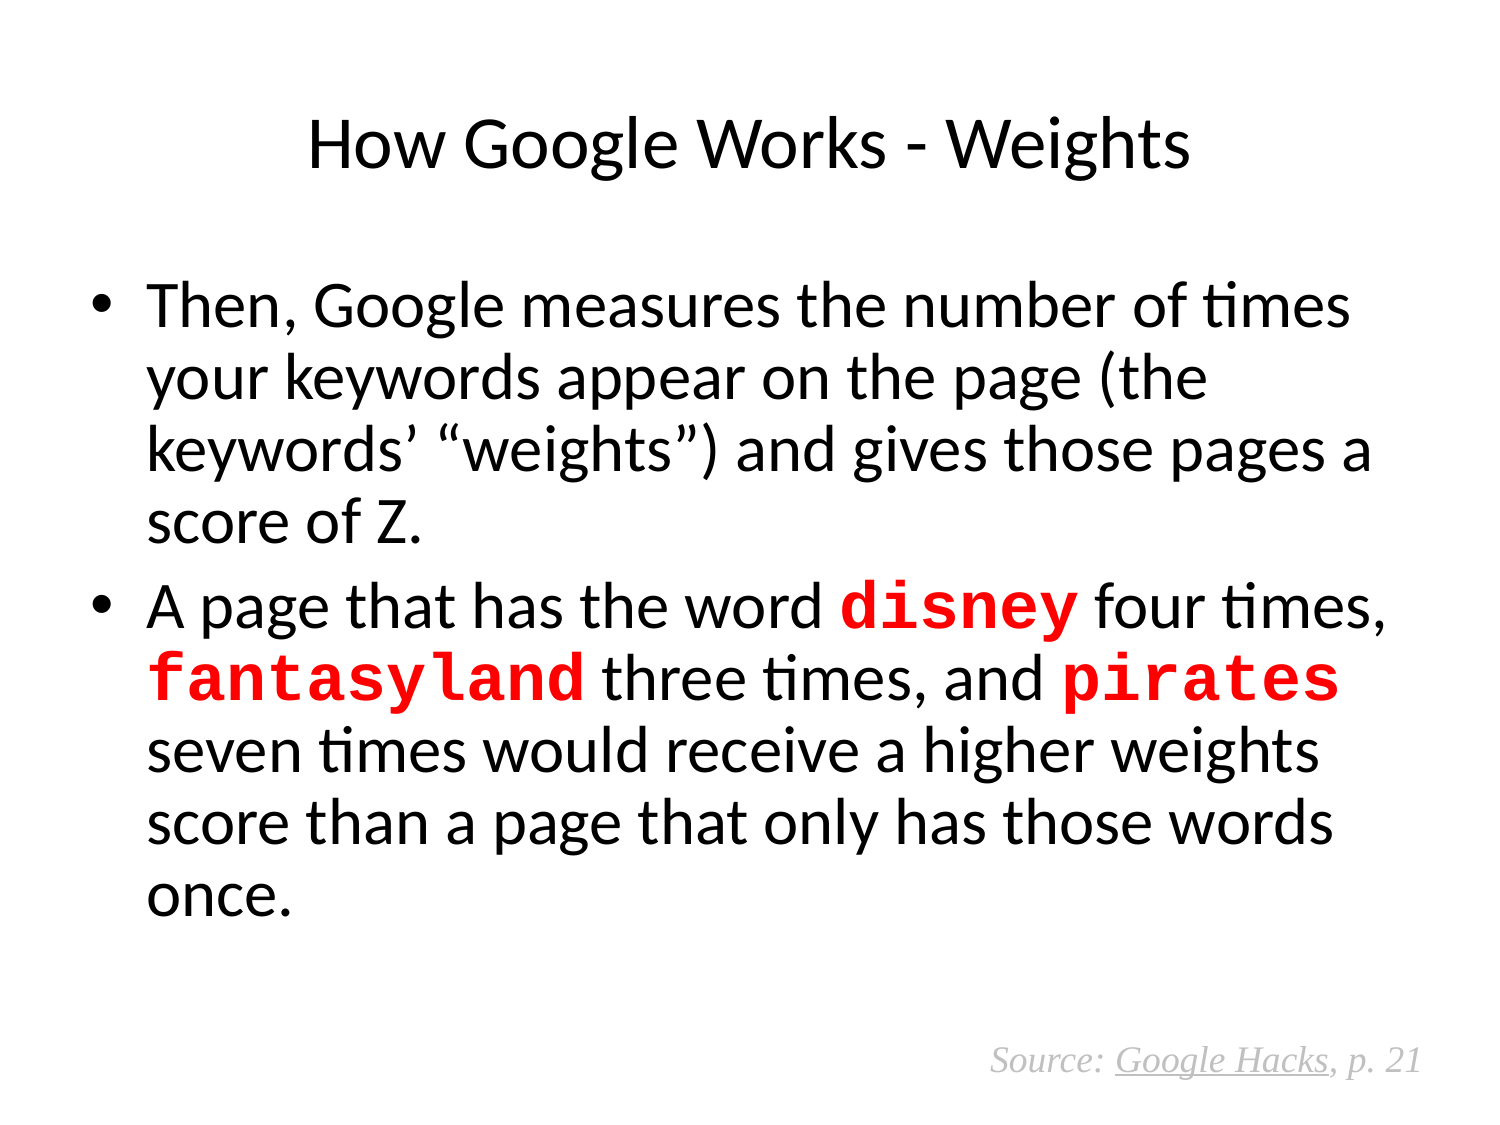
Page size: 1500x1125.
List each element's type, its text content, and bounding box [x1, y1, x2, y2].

title How Google Works - Weights [75, 45, 1425, 233]
list Then, Google measures the number of times your keywords appear on the page (the keywords’ “weights”) and gives those pages a score of Z. A page that has the word disney four times, fantasyland three times, and pirates seven times would receive a higher weights score than a page that only has those words once. [75, 262, 1425, 1005]
text_box Source: Google Hacks, p. 21 [975, 1027, 1439, 1087]
